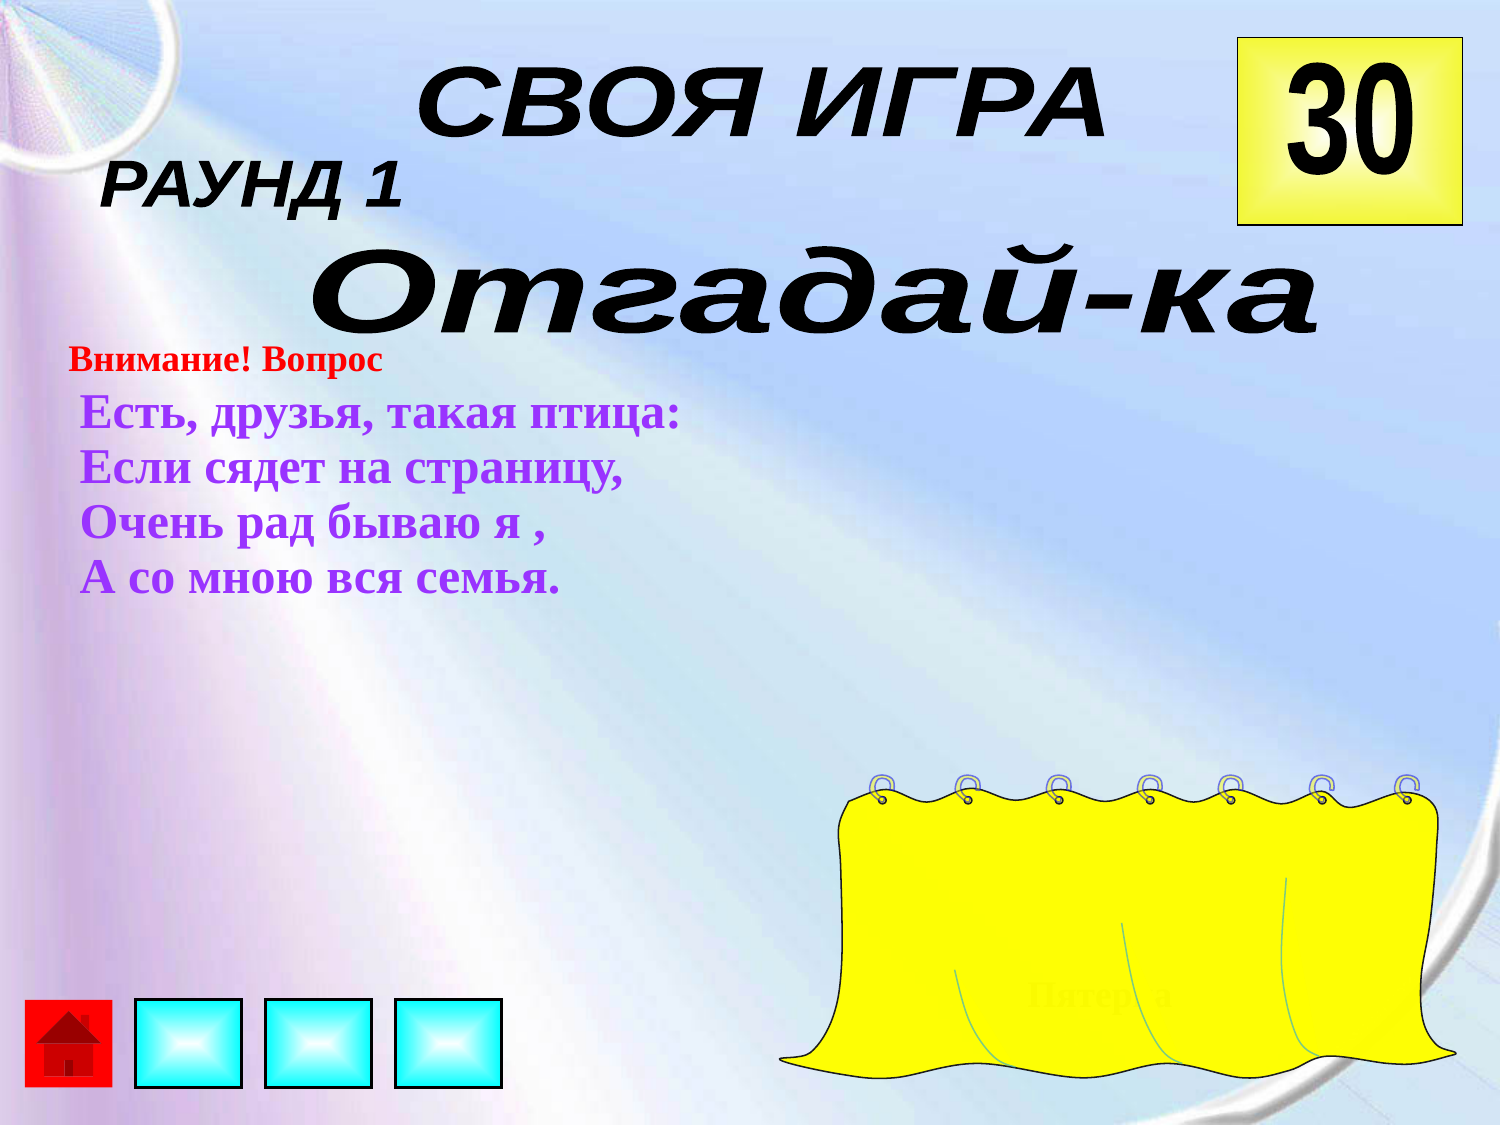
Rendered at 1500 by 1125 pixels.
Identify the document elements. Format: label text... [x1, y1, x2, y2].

text_box Внимание! Вопрос [53, 326, 399, 386]
text_box [395, 999, 502, 1088]
text_box [1237, 37, 1463, 225]
text_box [265, 999, 372, 1088]
text_box [135, 999, 242, 1088]
picture [0, 0, 1500, 1125]
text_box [774, 774, 1458, 1080]
text_box Есть, друзья, такая птица: Если сядет на страницу, Очень рад бываю я , А со мною вся семья. [64, 397, 1453, 607]
text_box [24, 999, 113, 1088]
